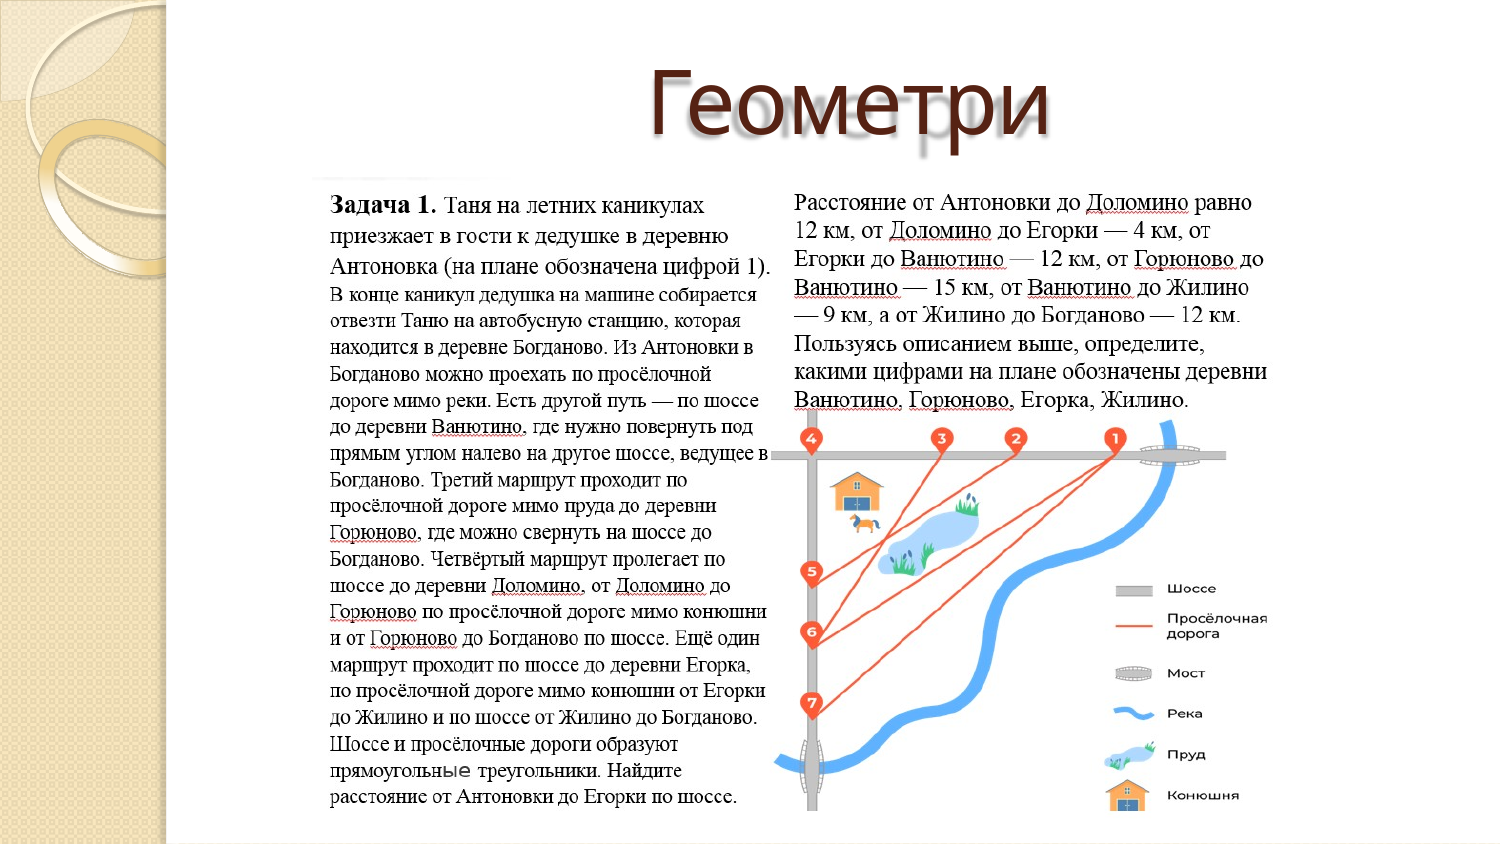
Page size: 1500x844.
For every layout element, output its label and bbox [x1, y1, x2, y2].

picture [312, 20, 1288, 838]
text_box [0, 0, 1500, 844]
